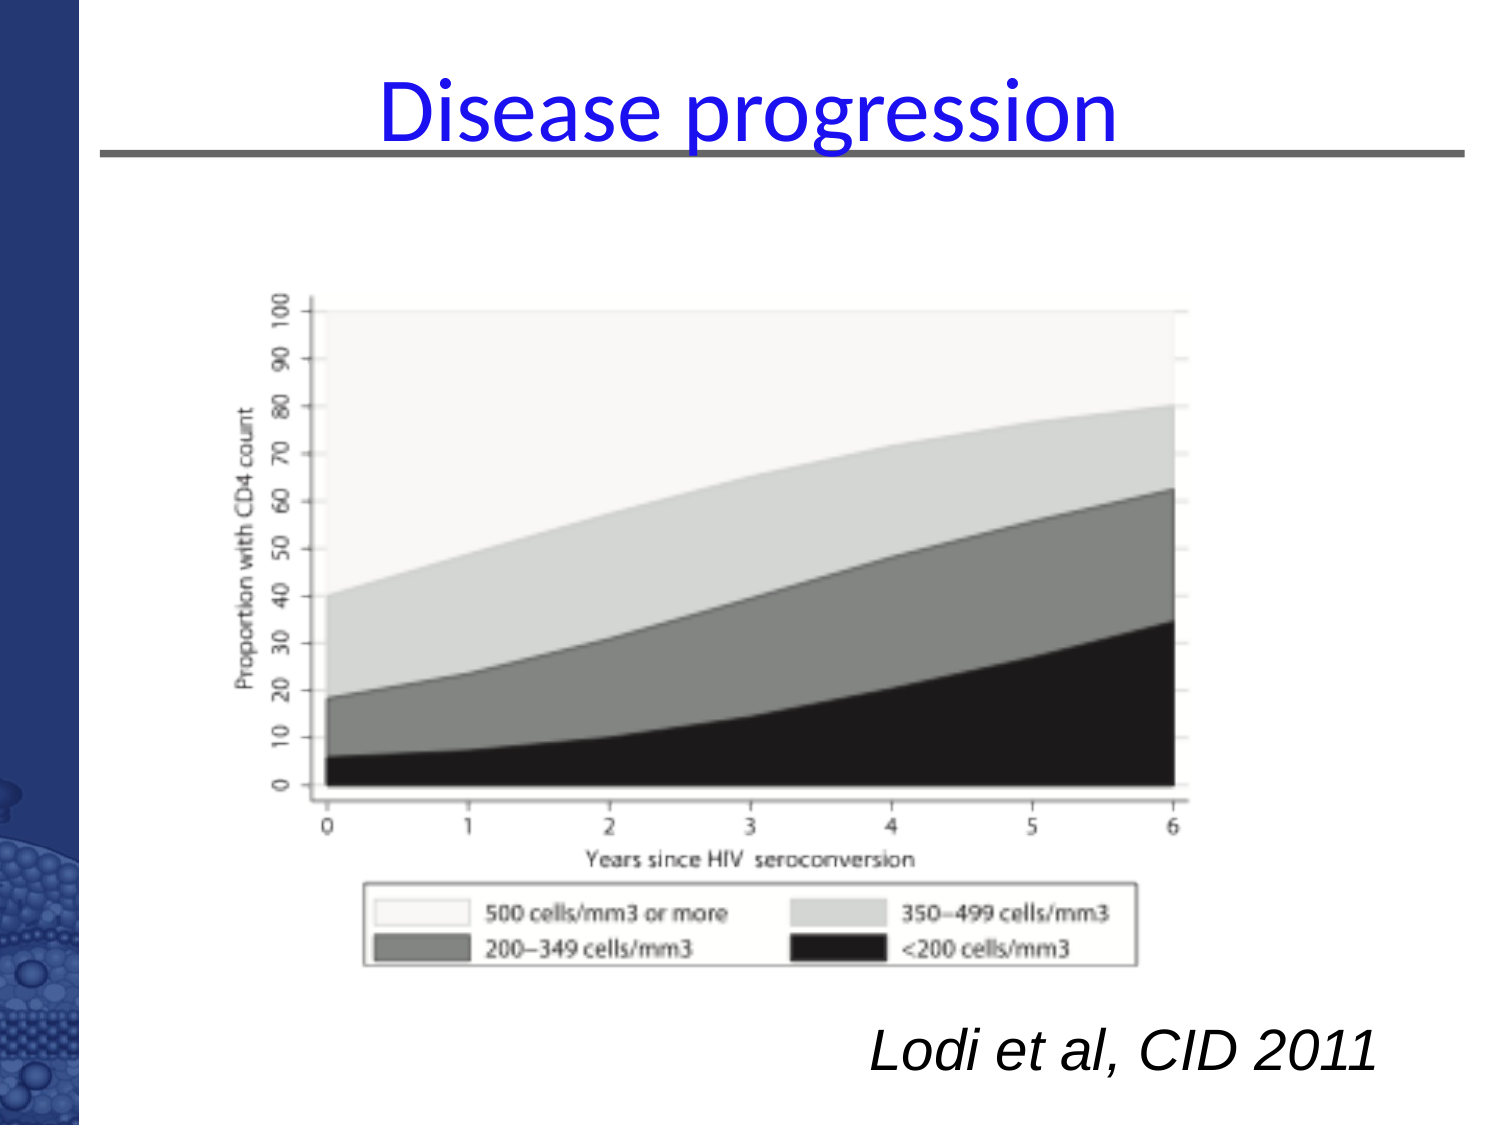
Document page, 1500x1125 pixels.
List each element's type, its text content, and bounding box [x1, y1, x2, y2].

picture [0, 0, 79, 1125]
text_box Lodi et al, CID 2011 [869, 1011, 1382, 1082]
title Disease progression [75, 45, 1425, 233]
picture [197, 267, 1252, 1000]
